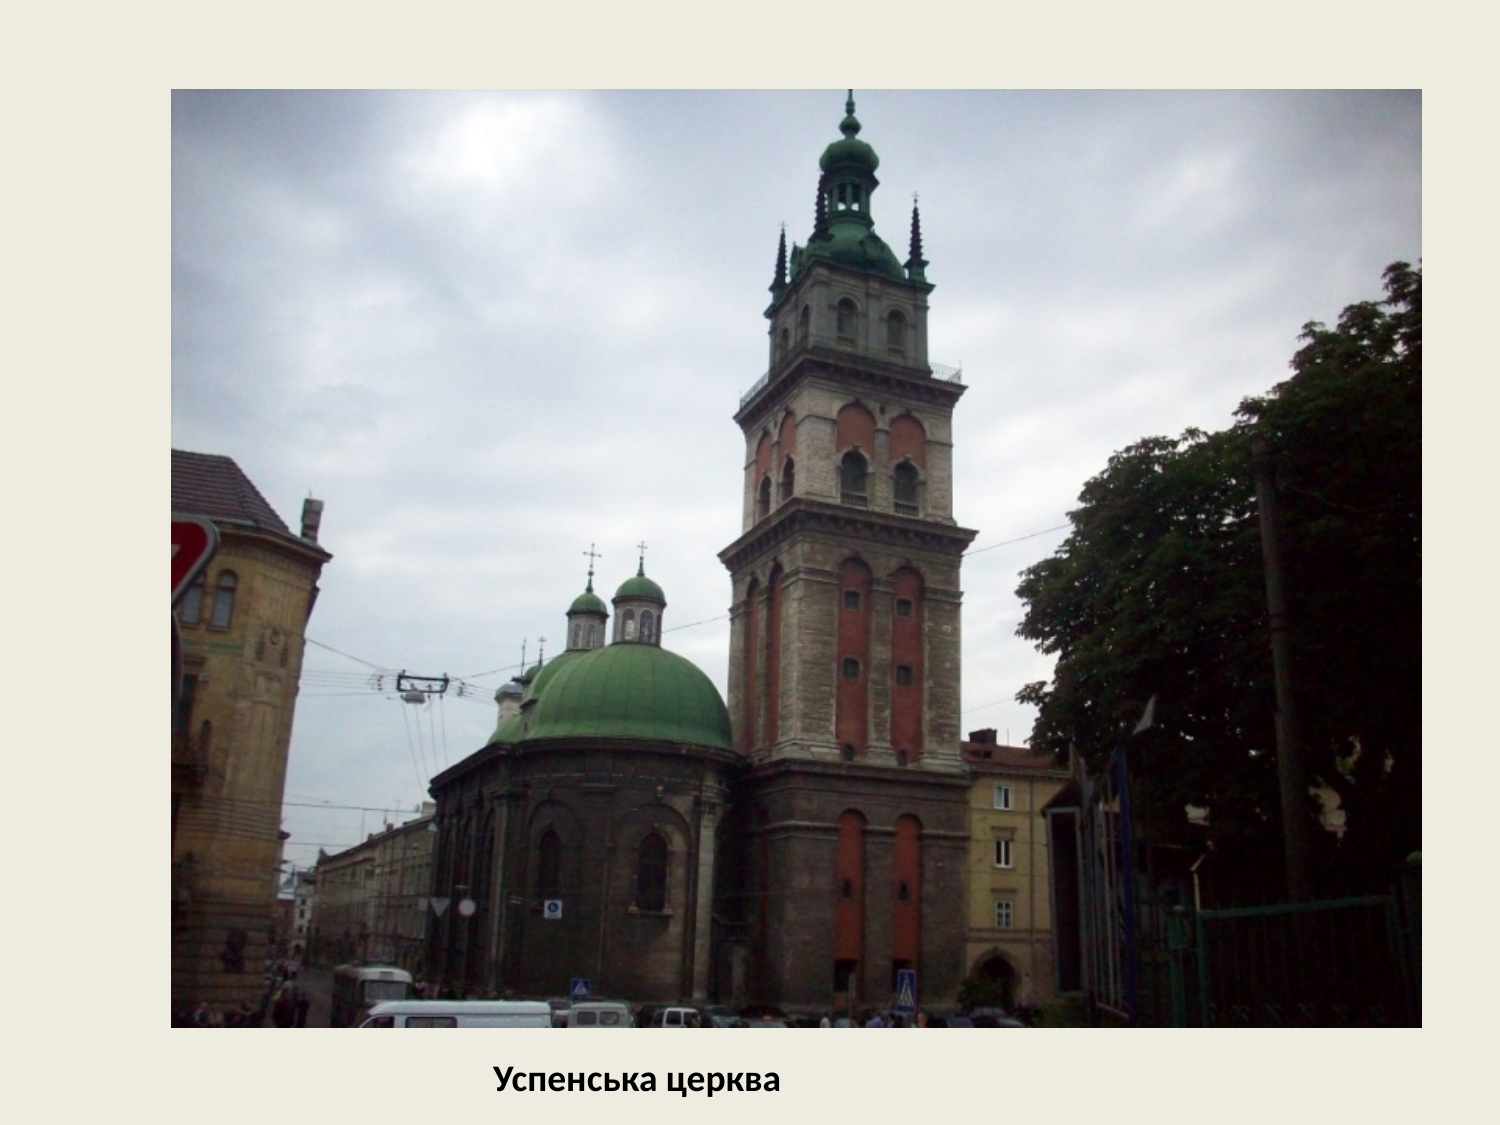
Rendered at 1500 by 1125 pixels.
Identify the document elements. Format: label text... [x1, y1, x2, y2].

text_box Успенська церква [478, 1046, 963, 1107]
picture [170, 89, 1422, 1028]
